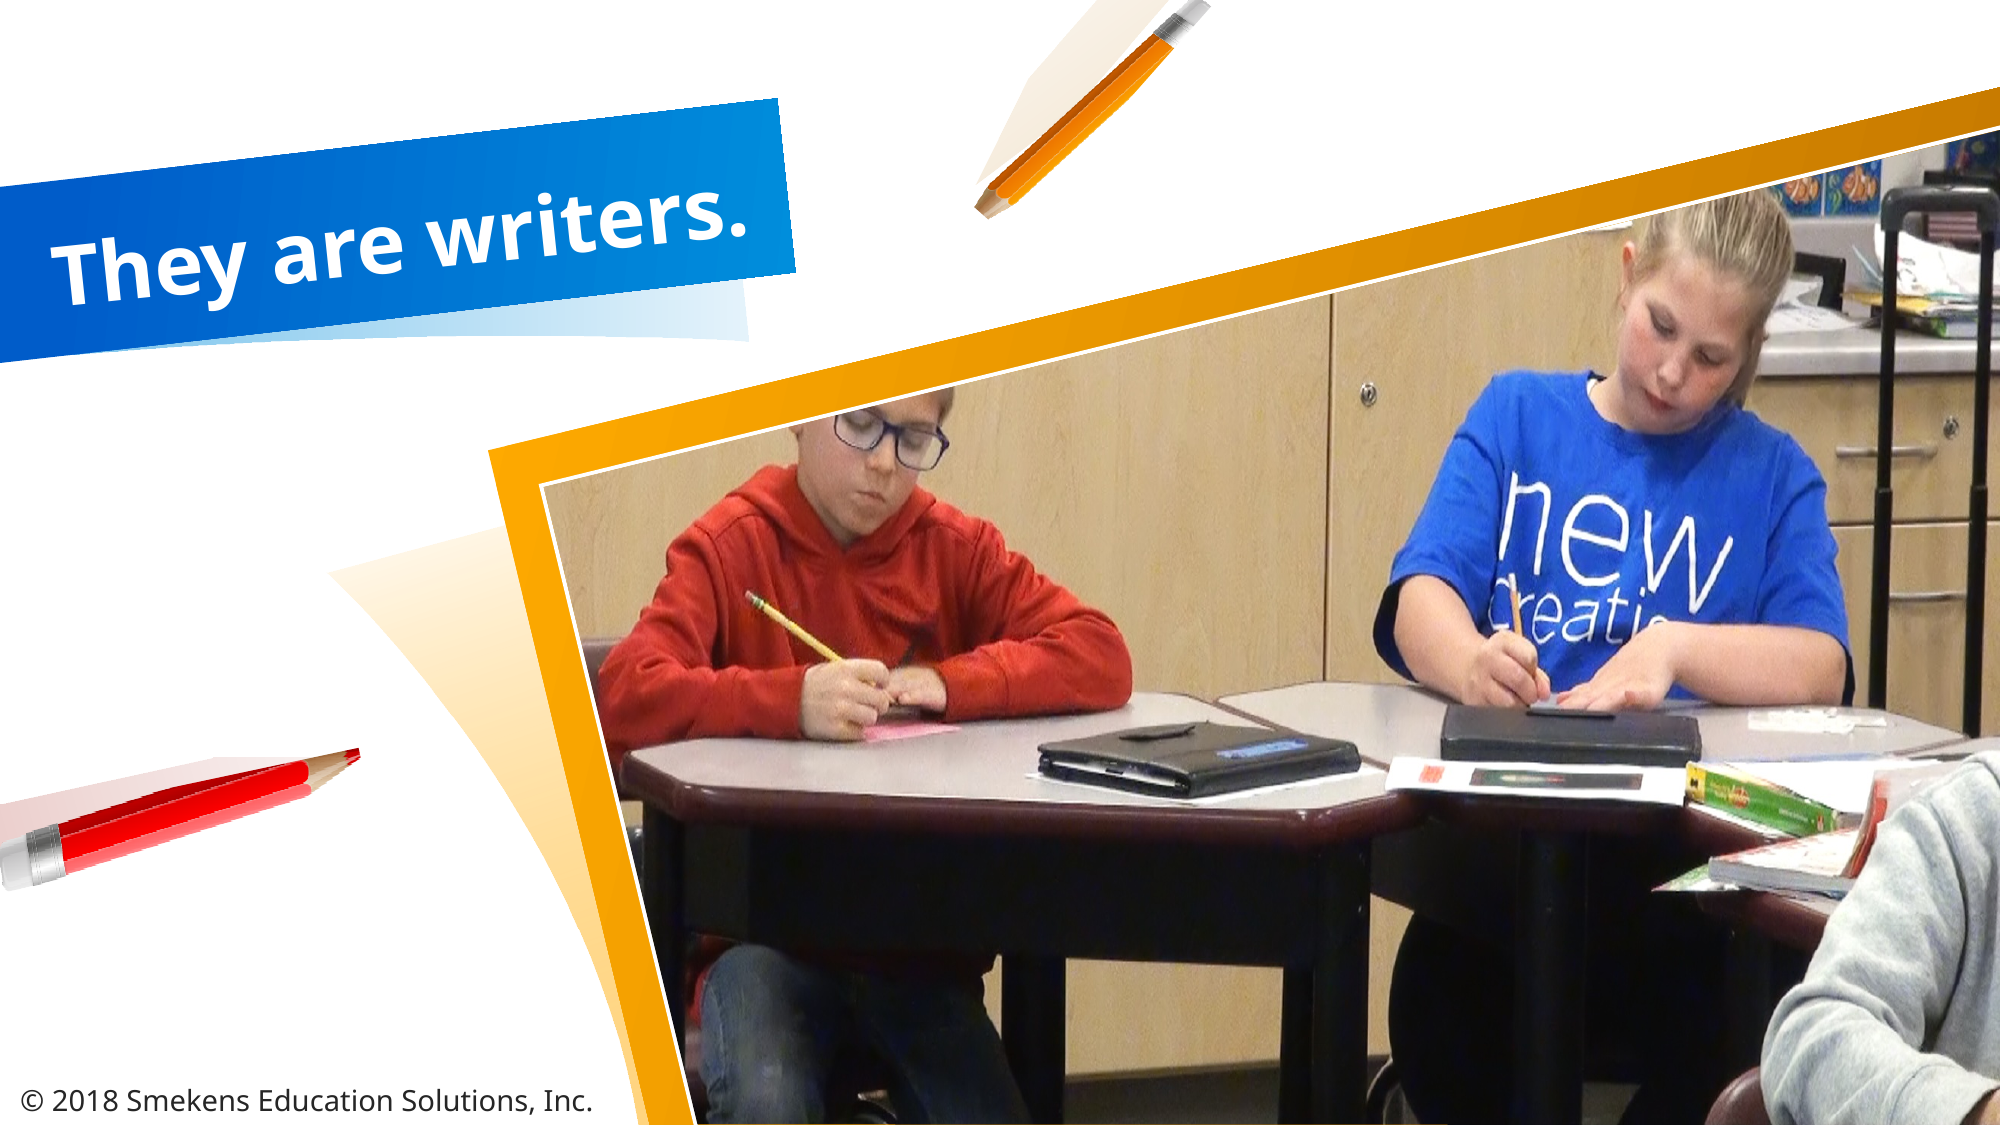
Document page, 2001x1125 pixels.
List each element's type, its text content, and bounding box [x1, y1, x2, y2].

text_box © 2018 Smekens Education Solutions, Inc. [5, 1074, 543, 1125]
picture [543, 0, 2000, 1125]
picture [0, 747, 373, 894]
title They are writers. [31, 171, 543, 340]
